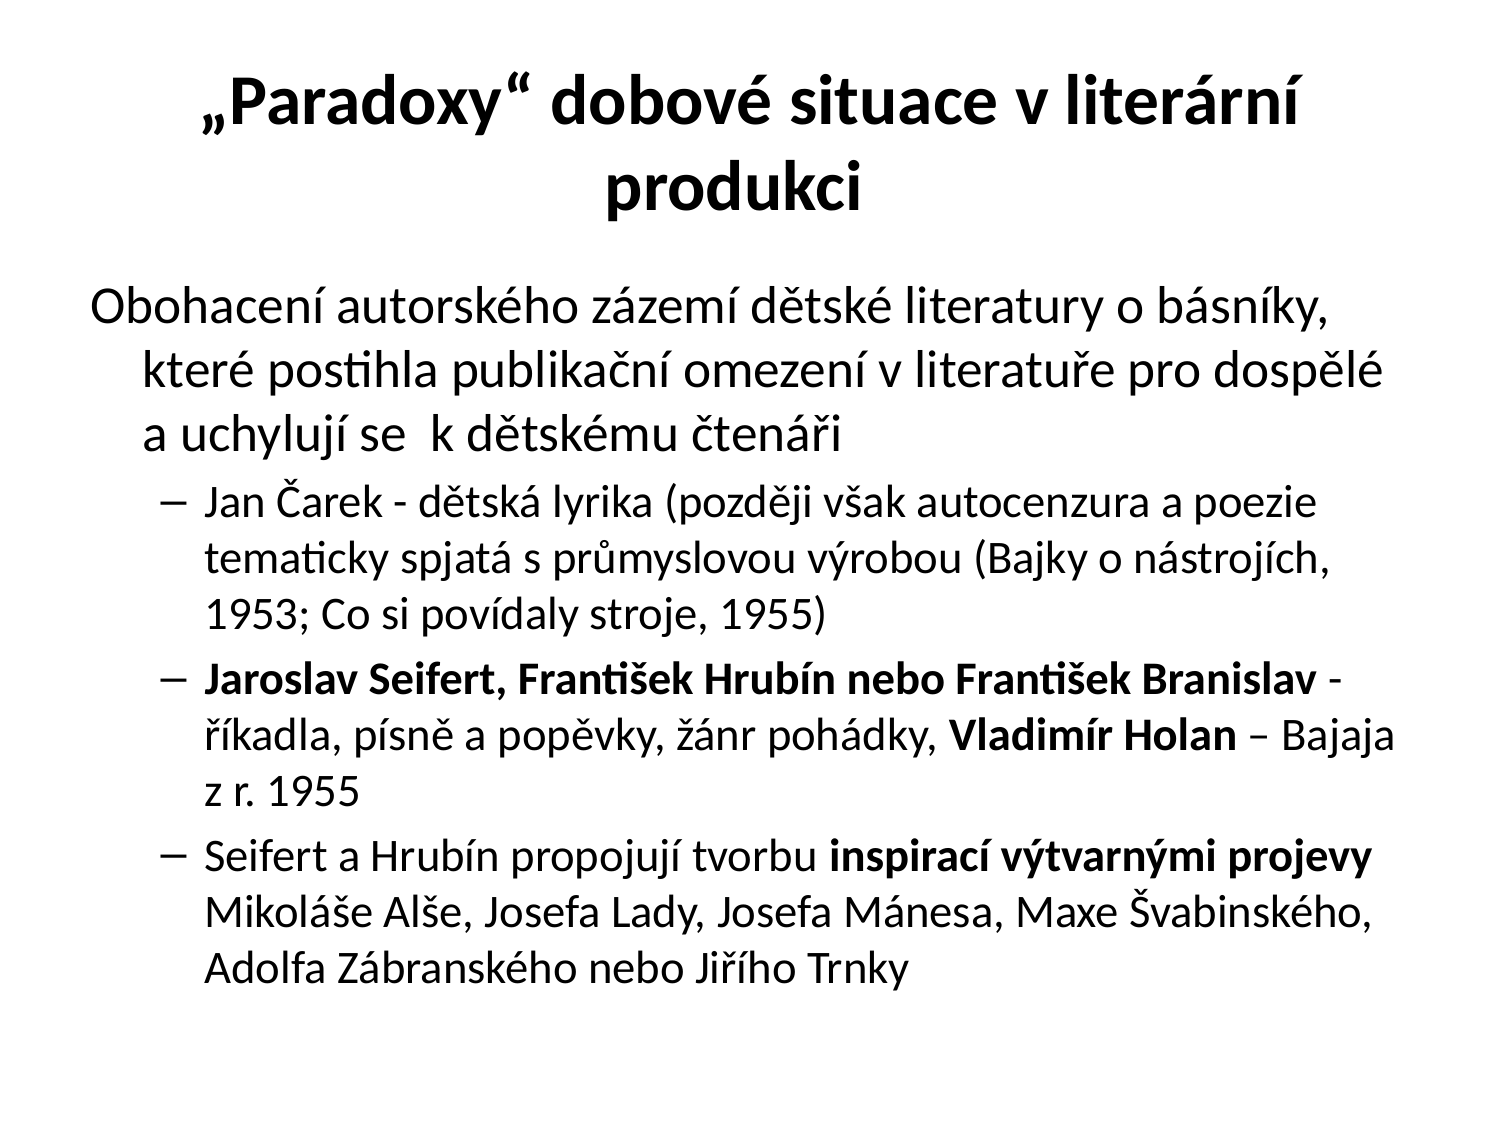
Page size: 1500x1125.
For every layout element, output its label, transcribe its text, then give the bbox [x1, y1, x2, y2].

list Obohacení autorského zázemí dětské literatury o básníky, které postihla publikační omezení v literatuře pro dospělé a uchylují se k dětskému čtenáři Jan Čarek - dětská lyrika (později však autocenzura a poezie tematicky spjatá s průmyslovou výrobou (Bajky o nástrojích, 1953; Co si povídaly stroje, 1955) Jaroslav Seifert, František Hrubín nebo František Branislav - říkadla, písně a popěvky, žánr pohádky, Vladimír Holan – Bajaja z r. 1955 Seifert a Hrubín propojují tvorbu inspirací výtvarnými projevy Mikoláše Alše, Josefa Lady, Josefa Mánesa, Maxe Švabinského, Adolfa Zábranského nebo Jiřího Trnky [75, 262, 1425, 1005]
title „Paradoxy“ dobové situace v literární produkci [75, 45, 1425, 233]
